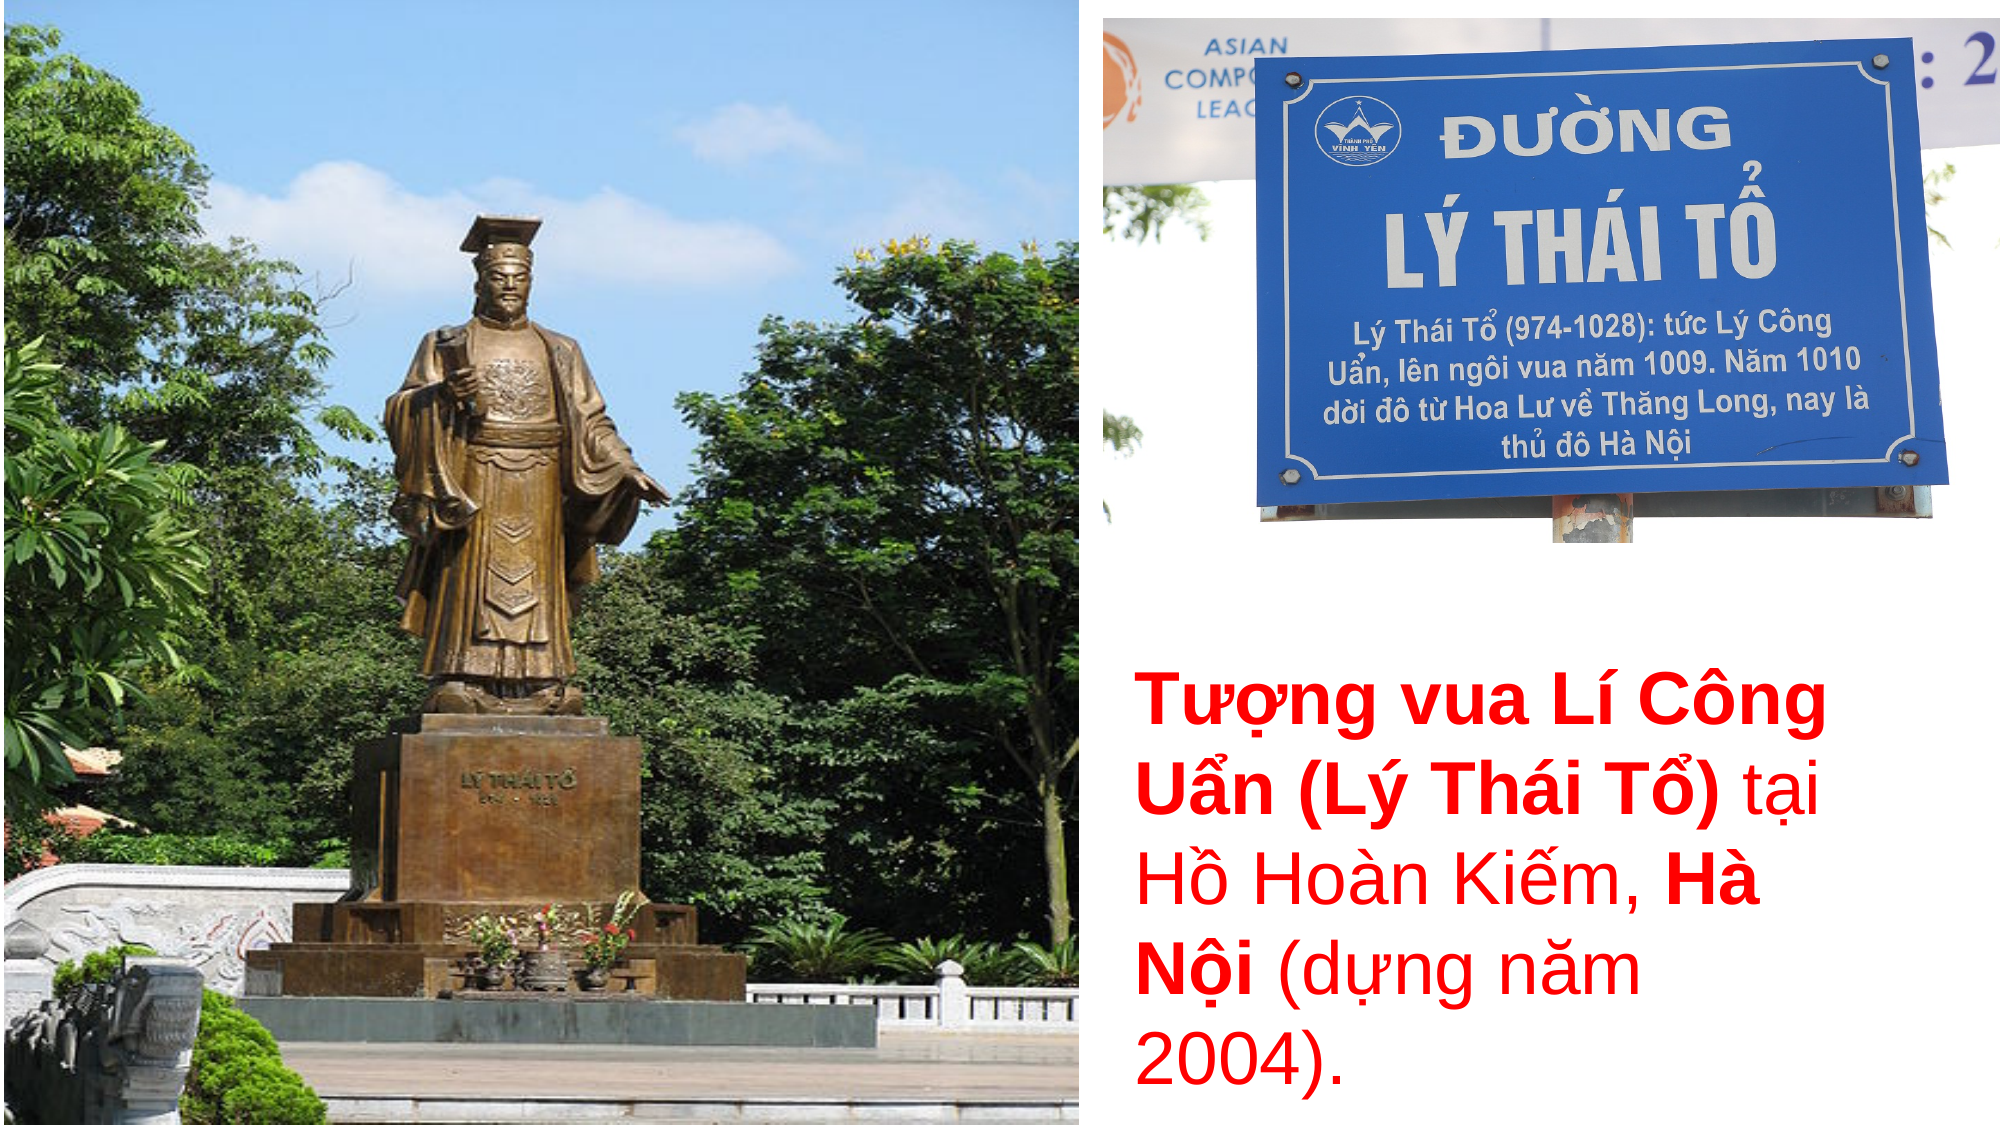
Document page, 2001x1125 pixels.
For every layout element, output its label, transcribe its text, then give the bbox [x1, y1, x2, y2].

text_box Tượng vua Lí Công Uẩn (Lý Thái Tổ) tại Hồ Hoàn Kiếm, Hà Nội (dựng năm 2004). [1120, 642, 1896, 1107]
picture [4, 0, 1079, 1125]
picture [1103, 18, 2000, 543]
